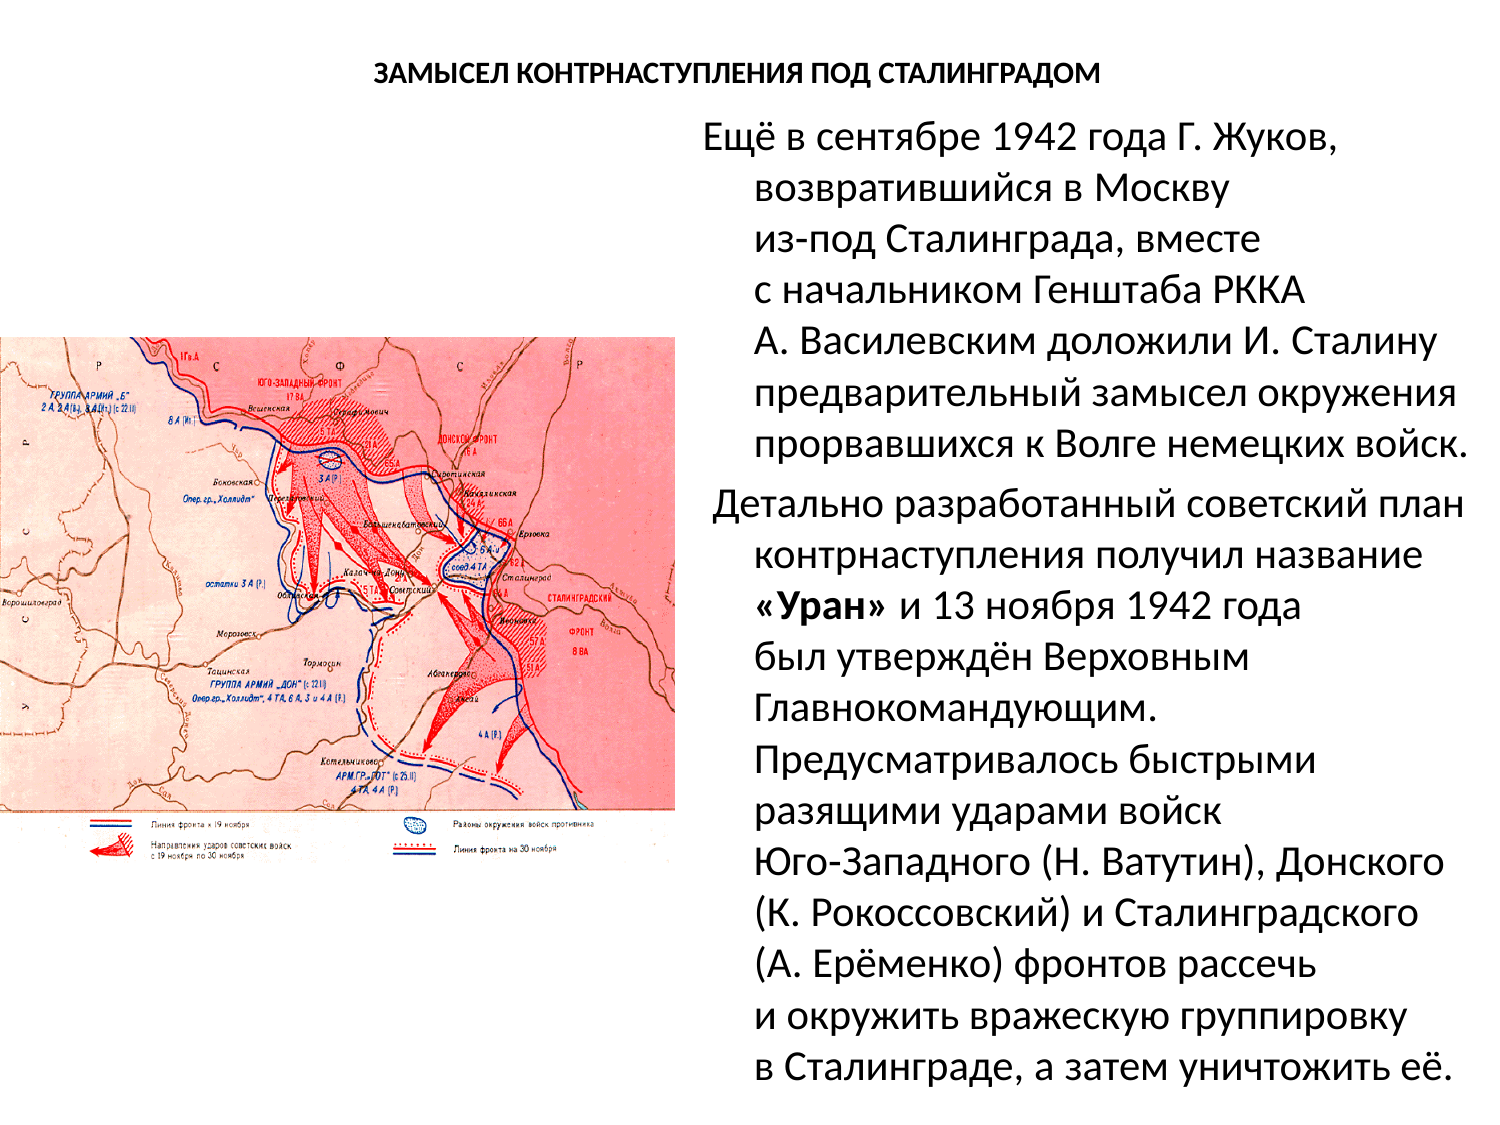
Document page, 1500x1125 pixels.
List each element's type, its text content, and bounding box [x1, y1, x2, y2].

picture [0, 337, 676, 863]
title ЗАМЫСЕЛ КОНТРНАСТУПЛЕНИЯ ПОД СТАЛИНГРАДОМ [0, 45, 1475, 150]
list Ещё в сентябре 1942 года Г. Жуков, возвратившийся в Москву из‑под Сталинграда, вместе с начальником Генштаба РККА А. Василевским доложили И. Сталину предварительный замысел окружения прорвавшихся к Волге немецких войск. Детально разработанный советский план контрнаступления получил название «Уран» и 13 ноября 1942 года был утверждён Верховным Главнокомандующим. Предусматривалось быстрыми разящими ударами войск Юго‑Западного (Н. Ватутин), Донского (К. Рокоссовский) и Сталинградского (А. Ерёменко) фронтов рассечь и окружить вражескую группировку в Сталинграде, а затем уничтожить её. [687, 99, 1500, 1113]
